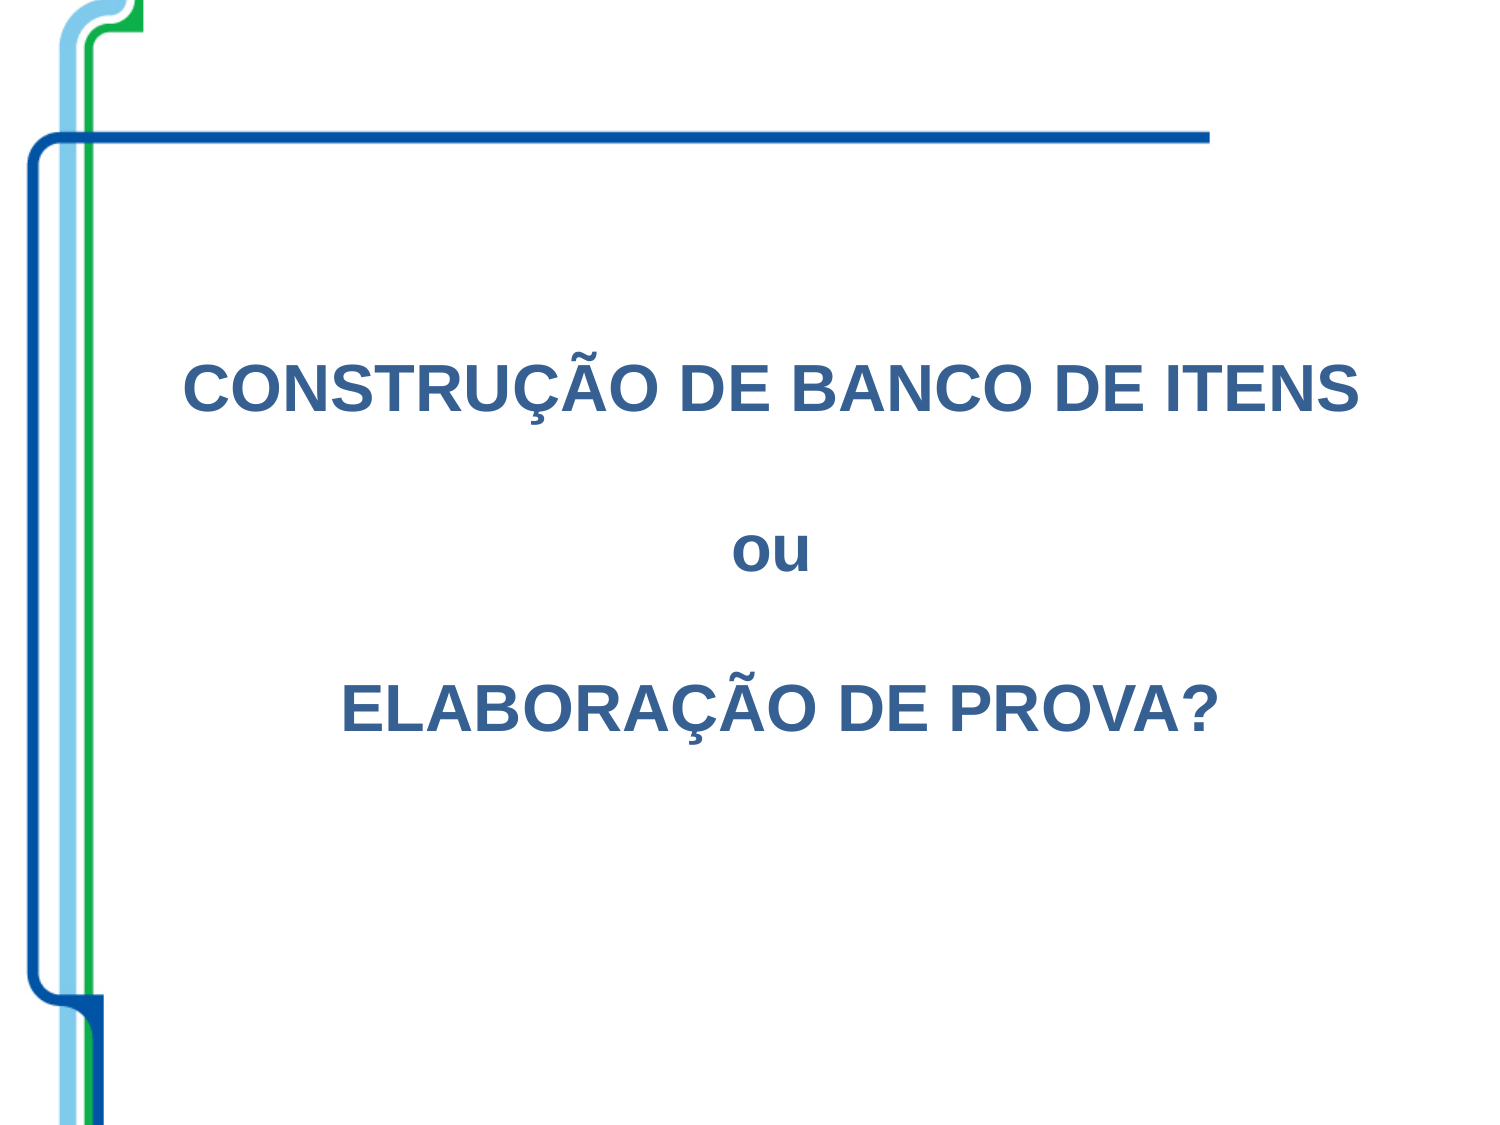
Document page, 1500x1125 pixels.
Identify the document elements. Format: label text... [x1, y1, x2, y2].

picture [0, 0, 1241, 1125]
text_box CONSTRUÇÃO DE BANCO DE ITENS ou ELABORAÇÃO DE PROVA? [125, 337, 1438, 752]
